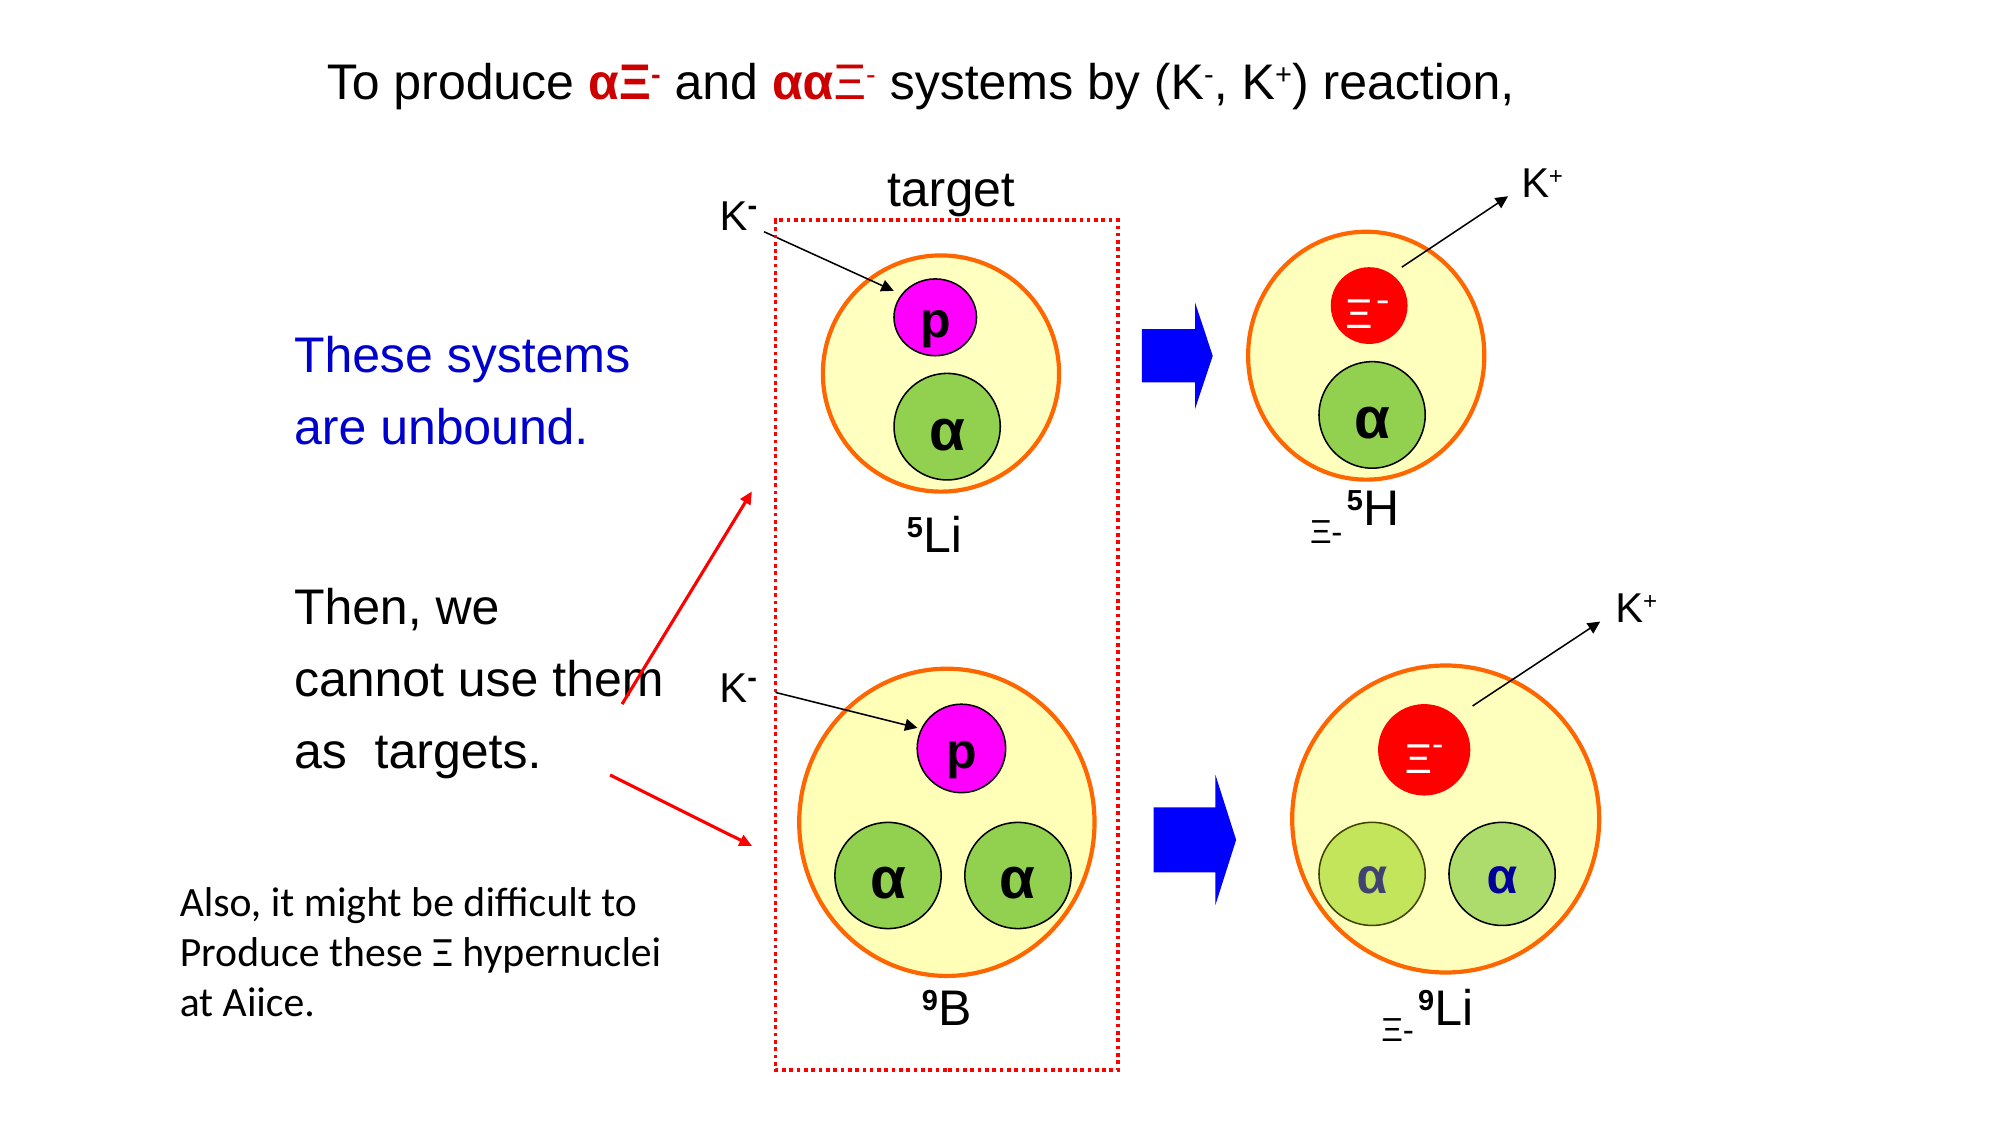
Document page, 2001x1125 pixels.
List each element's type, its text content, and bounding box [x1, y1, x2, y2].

text_box [1401, 196, 1506, 268]
text_box p [917, 704, 1006, 793]
text_box K+ [1600, 573, 1673, 639]
text_box 9Li [1403, 968, 1489, 1043]
text_box Ξ- [1366, 1001, 1429, 1056]
text_box [621, 491, 752, 705]
text_box To produce αΞ- and ααΞ- systems by (K-, K+) reaction, [312, 42, 1530, 118]
text_box 5H [1332, 467, 1415, 543]
text_box [1141, 302, 1213, 410]
text_box [1153, 774, 1237, 905]
text_box p [893, 278, 977, 356]
text_box K+ [1506, 148, 1579, 213]
text_box Ξ- [1378, 704, 1471, 796]
text_box α [894, 373, 1001, 480]
text_box [775, 219, 1118, 1071]
text_box Also, it might be difficult to Produce these Ξ hypernuclei at Aiice. [164, 867, 677, 1033]
text_box [717, 828, 752, 846]
text_box α [1318, 361, 1426, 469]
text_box [1248, 231, 1485, 475]
text_box α [964, 822, 1072, 929]
text_box These systems are unbound. Then, we cannot use them as targets. [279, 243, 717, 847]
text_box [1292, 665, 1600, 973]
text_box Ξ- [1295, 503, 1390, 558]
text_box K- [717, 645, 775, 720]
text_box α [834, 822, 942, 929]
text_box Ξ- [1330, 267, 1408, 344]
text_box α [1448, 822, 1556, 926]
text_box [1472, 621, 1601, 707]
text_box target [858, 148, 1030, 224]
text_box K- [704, 172, 800, 248]
